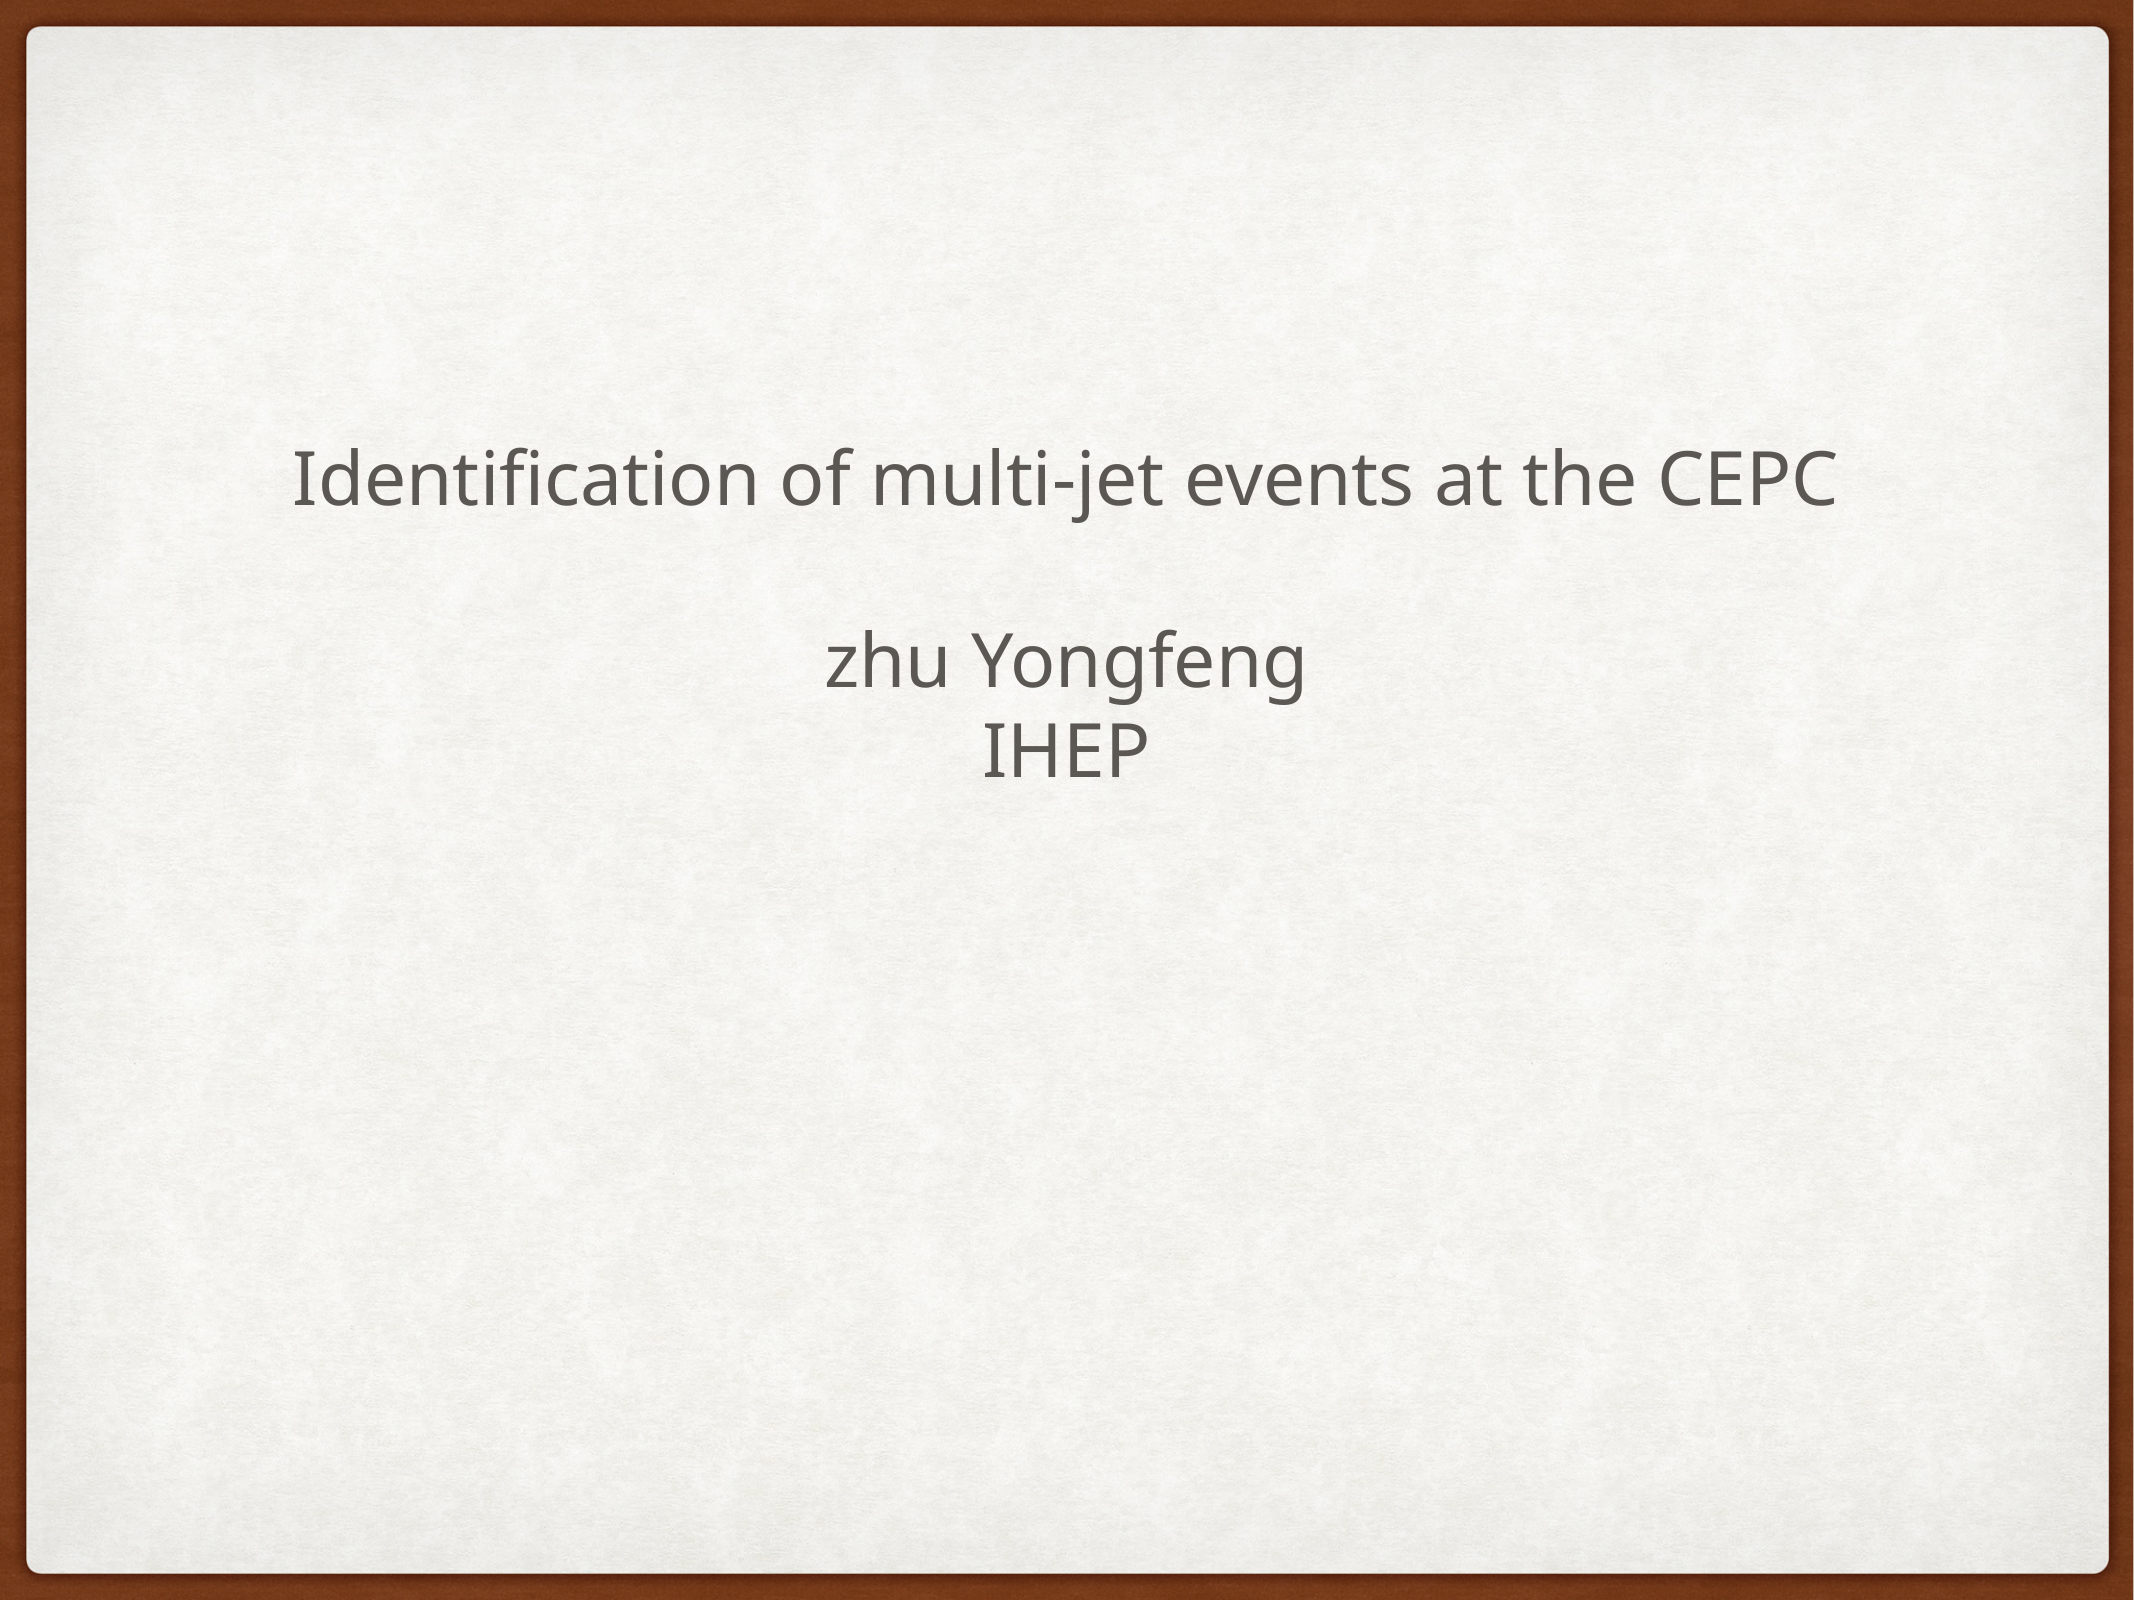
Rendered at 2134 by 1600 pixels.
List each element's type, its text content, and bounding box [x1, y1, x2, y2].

picture [0, 0, 2134, 1600]
text_box Identification of multi-jet events at the CEPC zhu Yongfeng IHEP [284, 421, 1849, 801]
